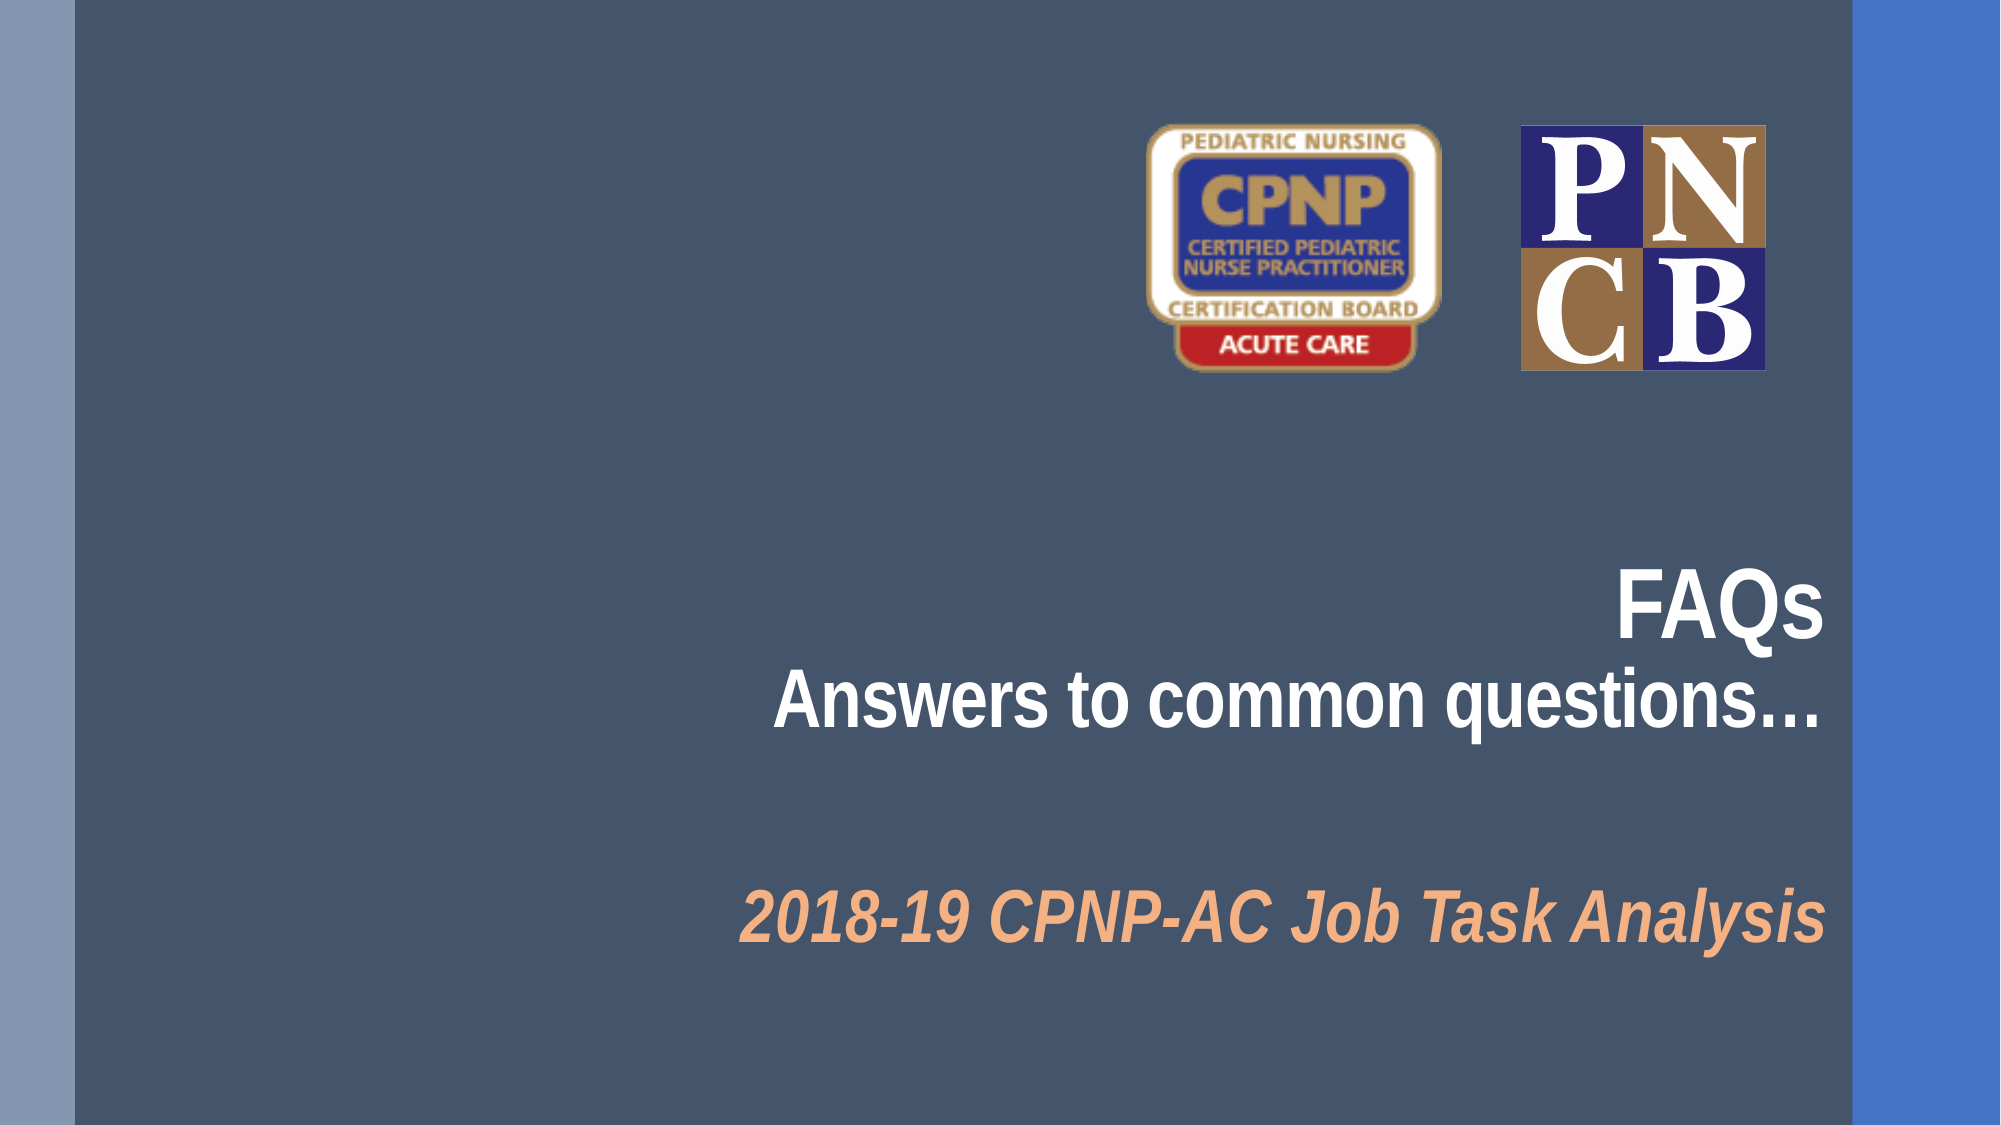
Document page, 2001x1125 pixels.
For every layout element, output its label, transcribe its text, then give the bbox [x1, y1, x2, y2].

picture [1517, 122, 1769, 374]
subtitle 2018-19 CPNP-AC Job Task Analysis [582, 866, 1846, 1100]
picture [1145, 122, 1442, 374]
title FAQs Answers to common questions… [218, 470, 1841, 752]
